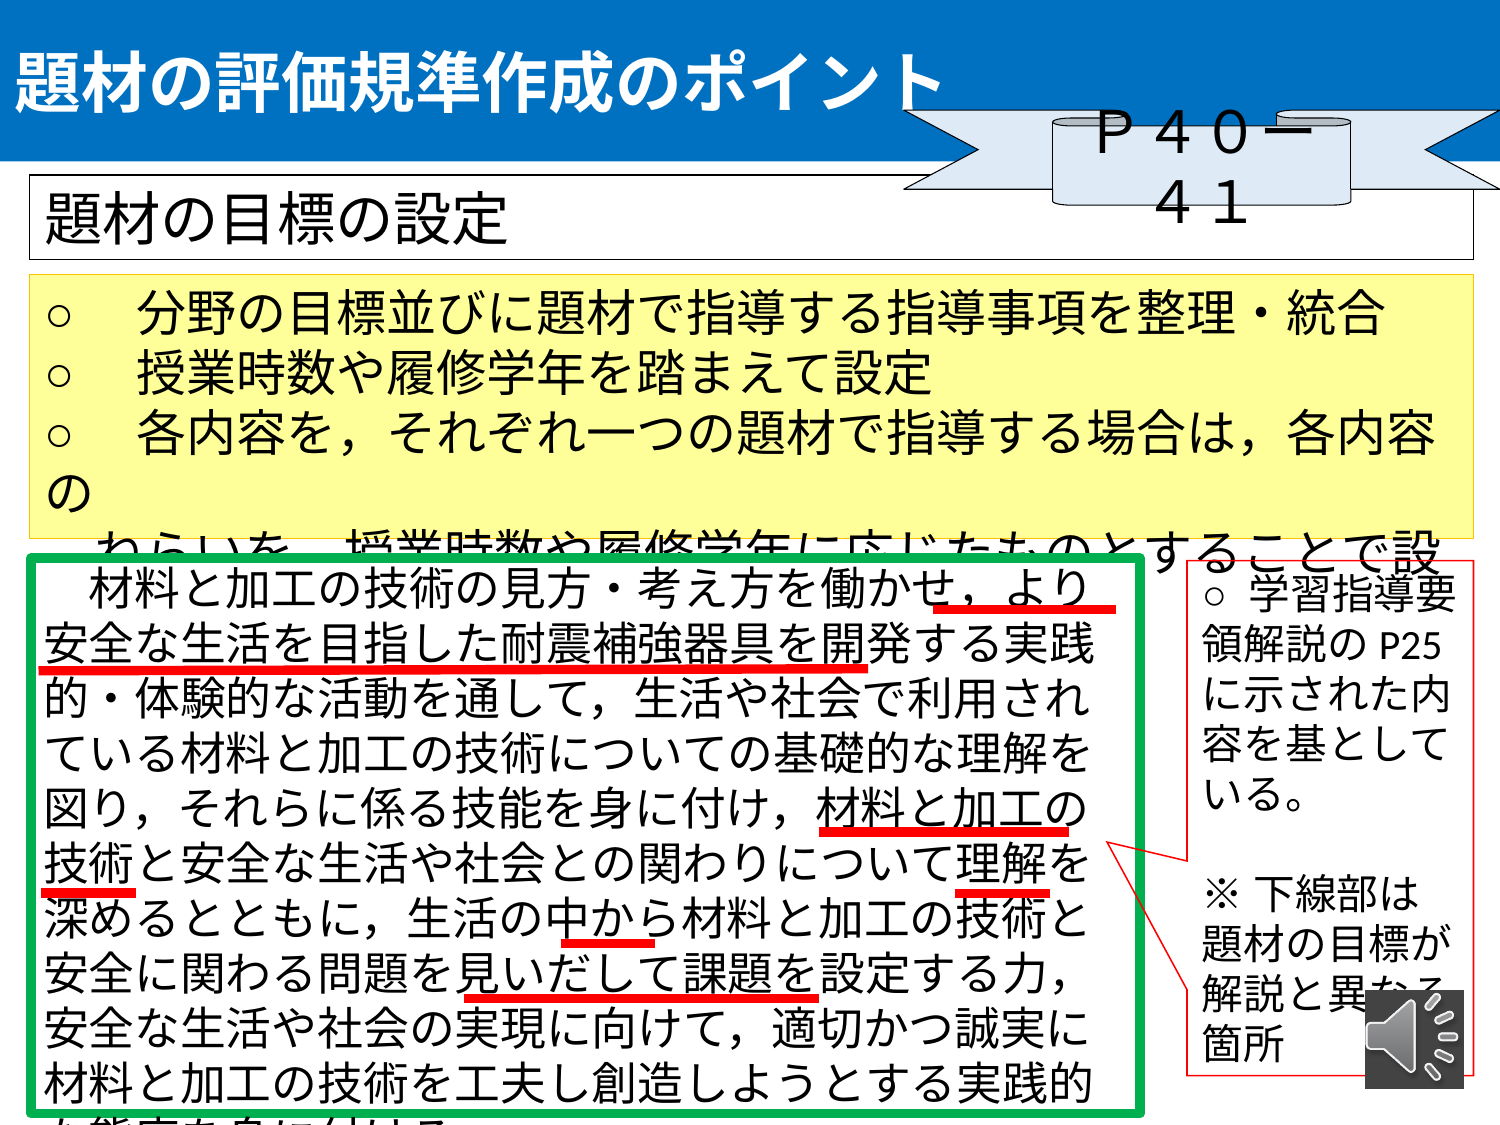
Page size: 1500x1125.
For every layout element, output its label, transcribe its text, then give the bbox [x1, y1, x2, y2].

text_box 材料と加工の技術の見方・考え方を働かせ，より安全な生活を目指した耐震補強器具を開発する実践的・体験的な活動を通して，生活や社会で利用されている材料と加工の技術についての基礎的な理解を図り，それらに係る技能を身に付け，材料と加工の技術と安全な生活や社会との関わりについて理解を深めるとともに，生活の中から材料と加工の技術と安全に関わる問題を見いだして課題を設定する力，安全な生活や社会の実現に向けて，適切かつ誠実に材料と加工の技術を工夫し創造しようとする実践的な態度を身に付ける。 [31, 558, 1140, 1114]
text_box 題材の目標の設定 [29, 174, 1474, 260]
picture [1364, 989, 1465, 1090]
text_box ○ 学習指導要領解説のP25に示された内容を基としている。 ※下線部は 題材の目標が解説と異なる箇所 [1107, 560, 1474, 1076]
text_box Ｐ４０ー４１ [903, 109, 1500, 206]
text_box ○ 分野の目標並びに題材で指導する指導事項を整理・統合 ○ 授業時数や履修学年を踏まえて設定 ○ 各内容を，それぞれ一つの題材で指導する場合は，各内容の ねらいを，授業時数や履修学年に応じたものとすることで設定 [29, 274, 1474, 539]
text_box 題材の評価規準作成のポイント [0, 0, 1500, 162]
